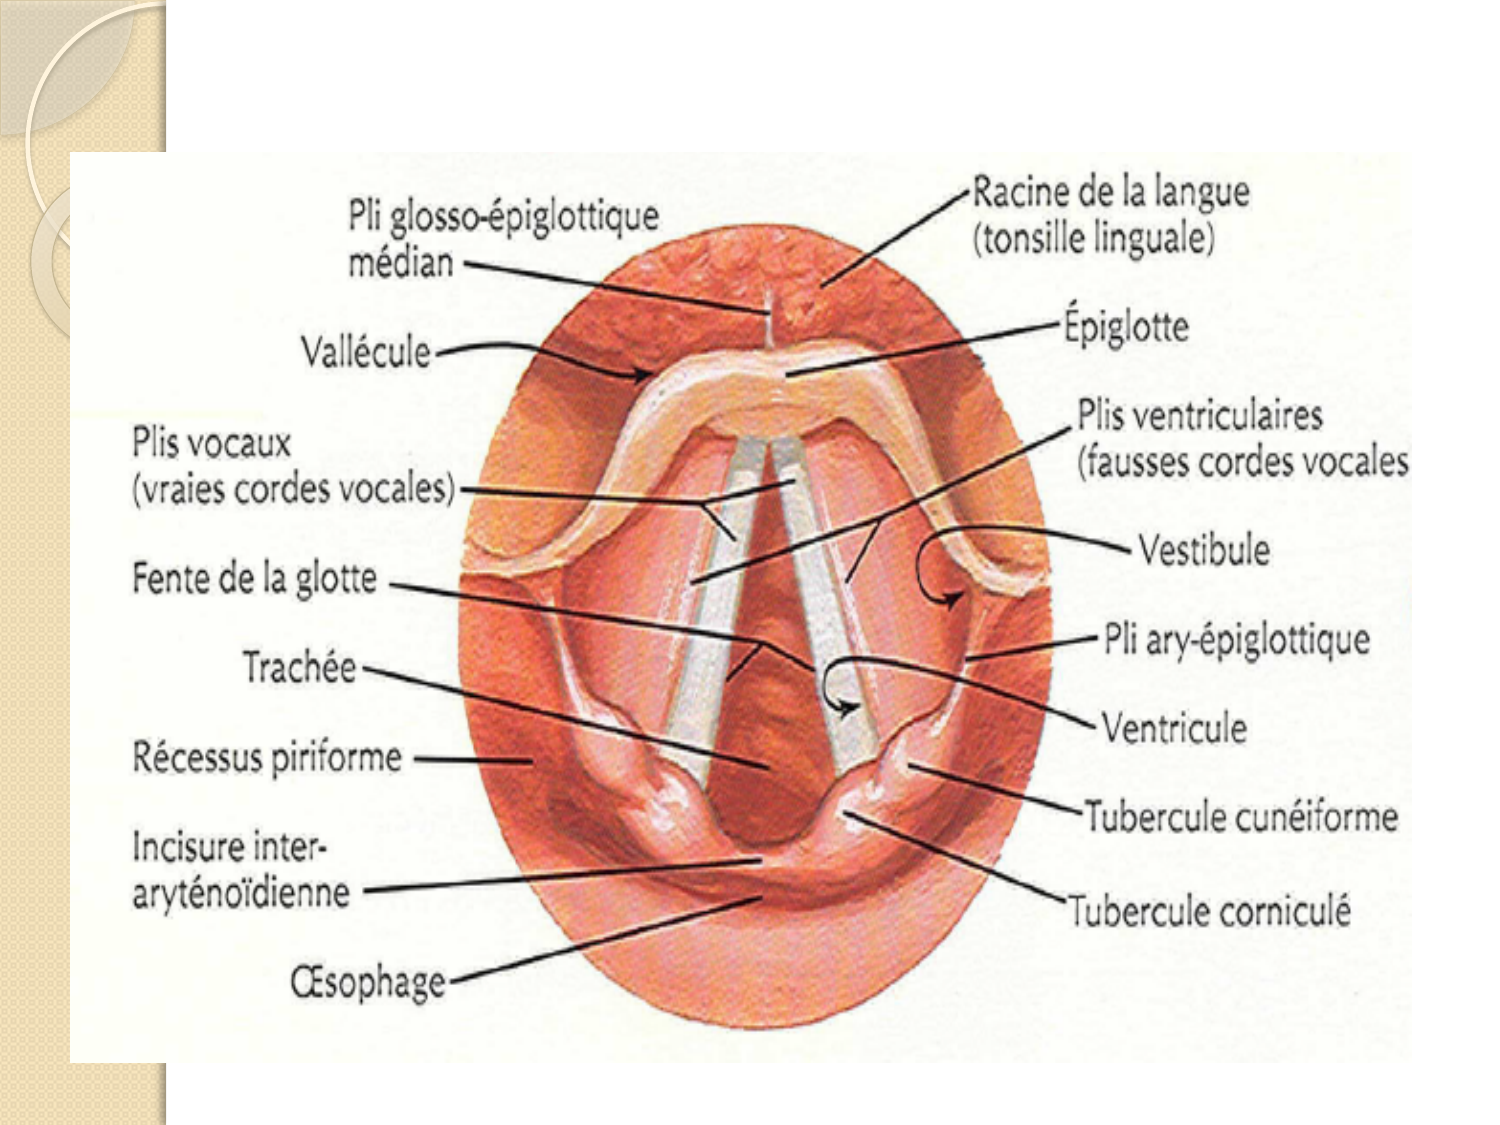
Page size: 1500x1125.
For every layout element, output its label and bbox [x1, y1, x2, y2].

picture [70, 152, 1412, 1063]
